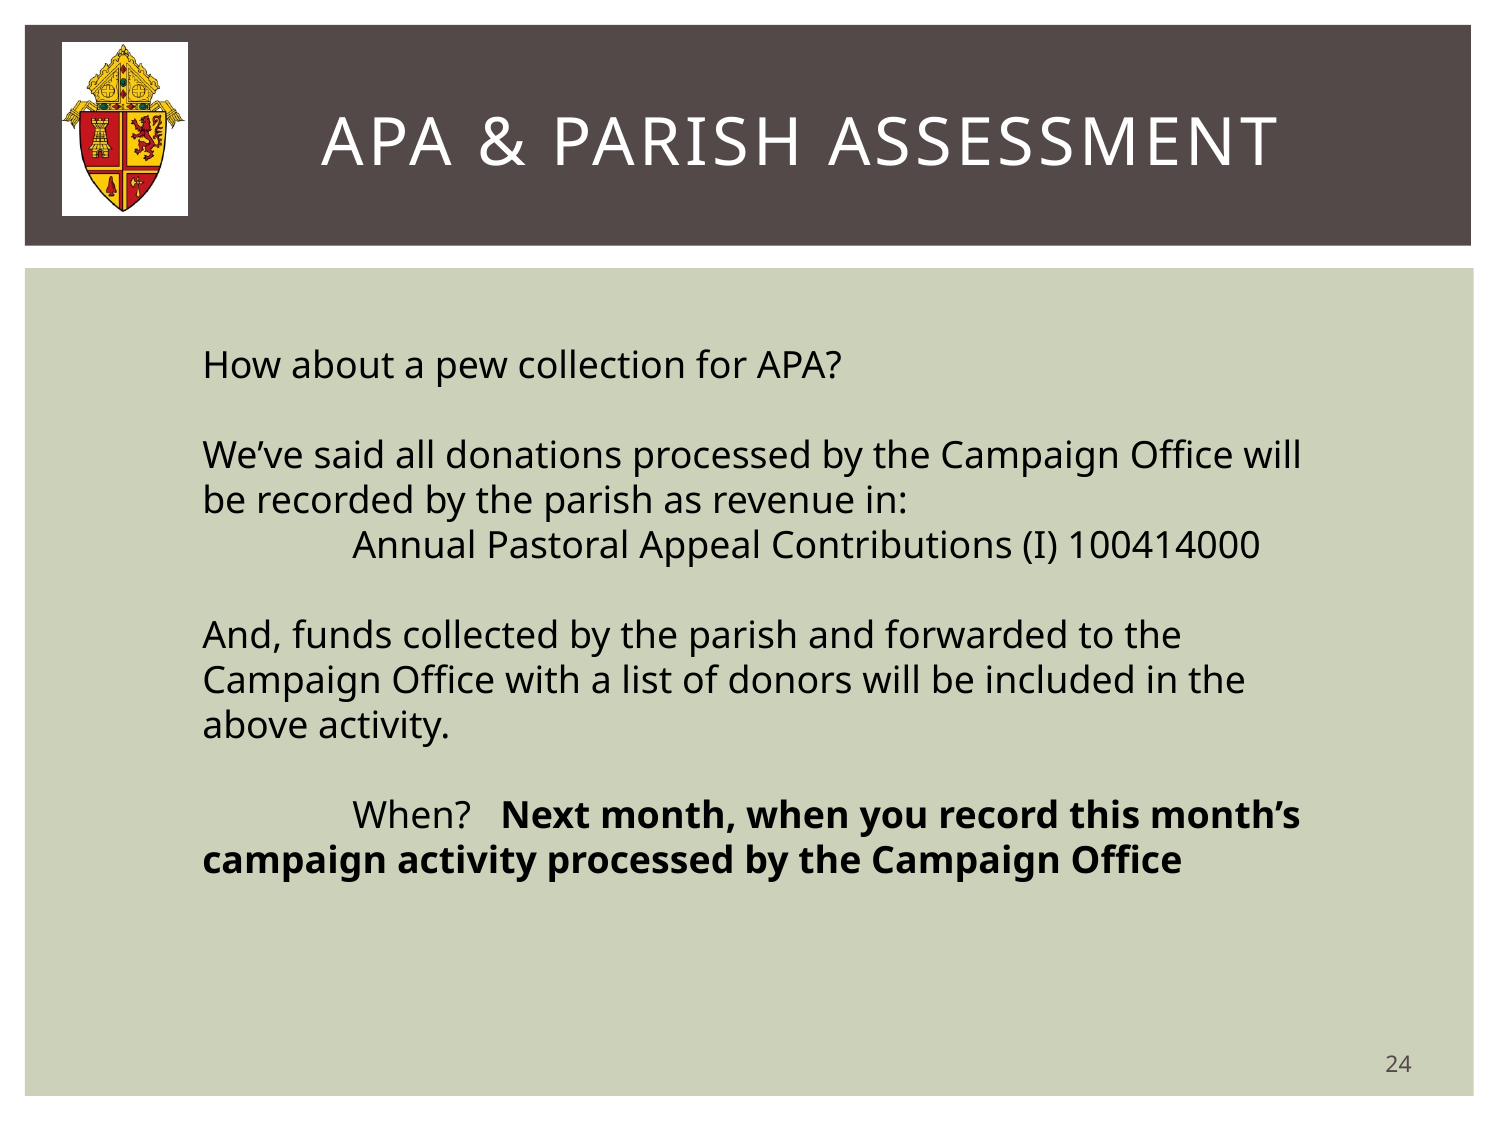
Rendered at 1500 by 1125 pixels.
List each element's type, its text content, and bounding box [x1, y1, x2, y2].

picture [62, 42, 188, 217]
slide_number 24 [1349, 1041, 1448, 1089]
title APA & Parish AssessMent [237, 45, 1363, 233]
text_box How about a pew collection for APA? We’ve said all donations processed by the Campaign Office will be recorded by the parish as revenue in: Annual Pastoral Appeal Contributions (I) 100414000 And, funds collected by the parish and forwarded to the Campaign Office with a list of donors will be included in the above activity. When? Next month, when you record this month’s campaign activity processed by the Campaign Office [187, 333, 1363, 1023]
